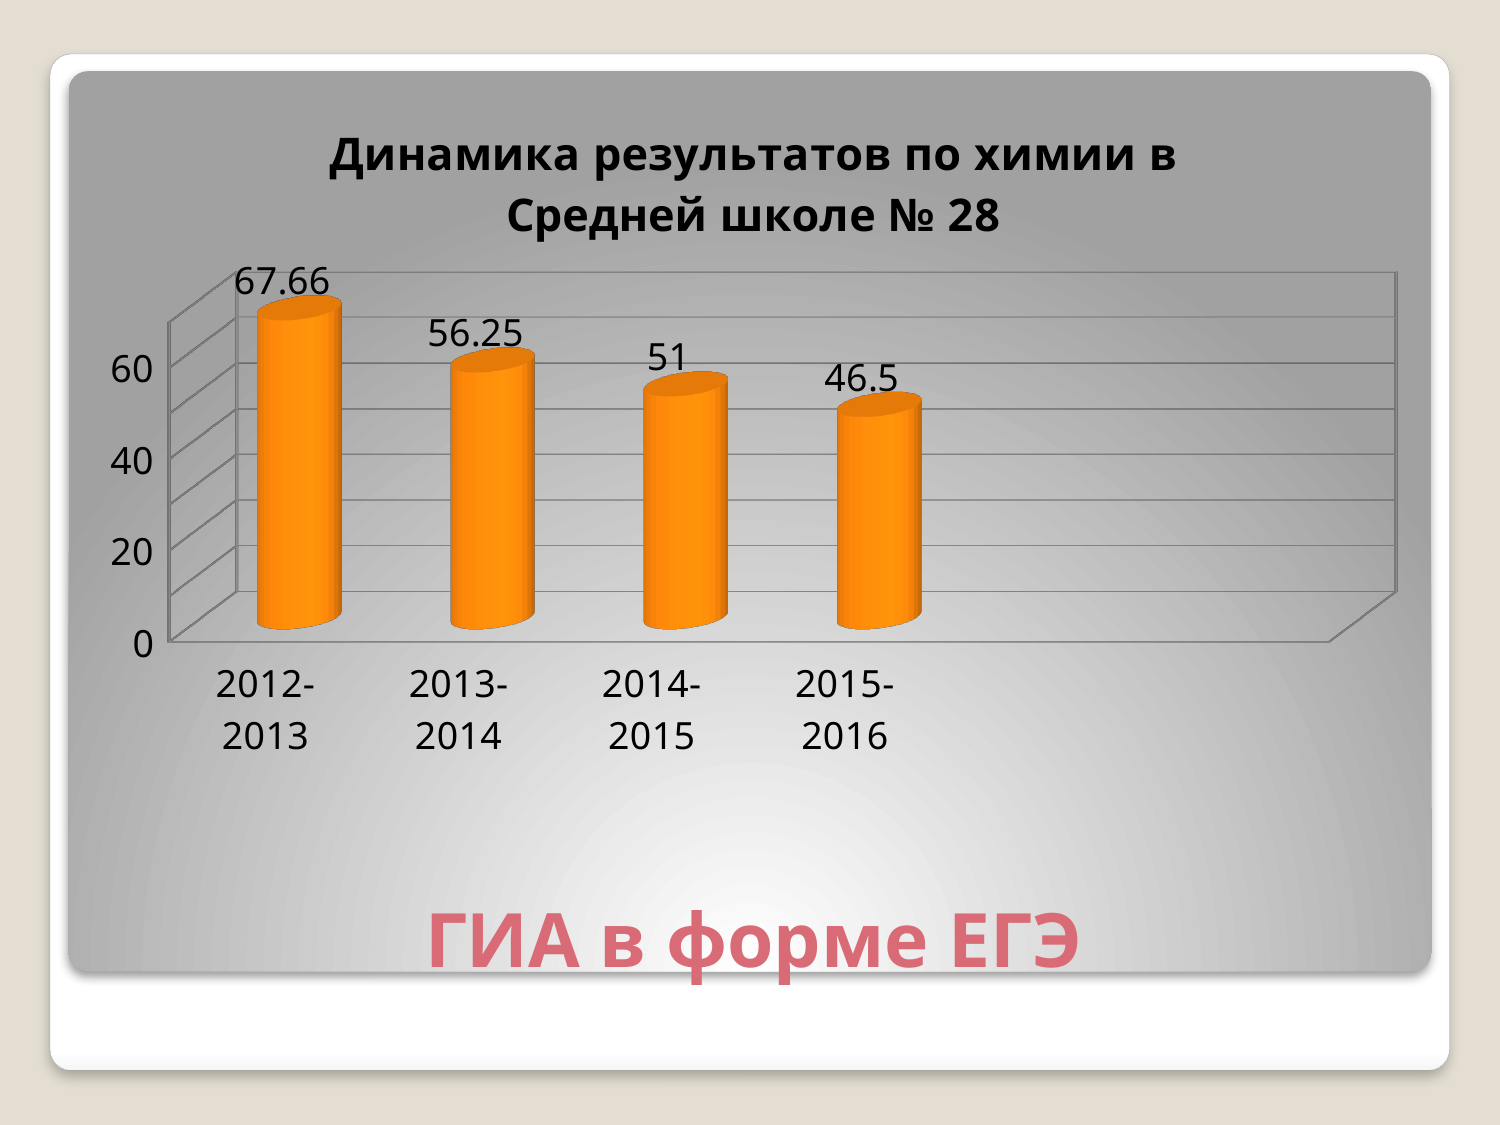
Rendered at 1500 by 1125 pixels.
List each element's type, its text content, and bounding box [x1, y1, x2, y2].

title ГИА в форме ЕГЭ [82, 817, 1425, 990]
chart [82, 86, 1426, 775]
